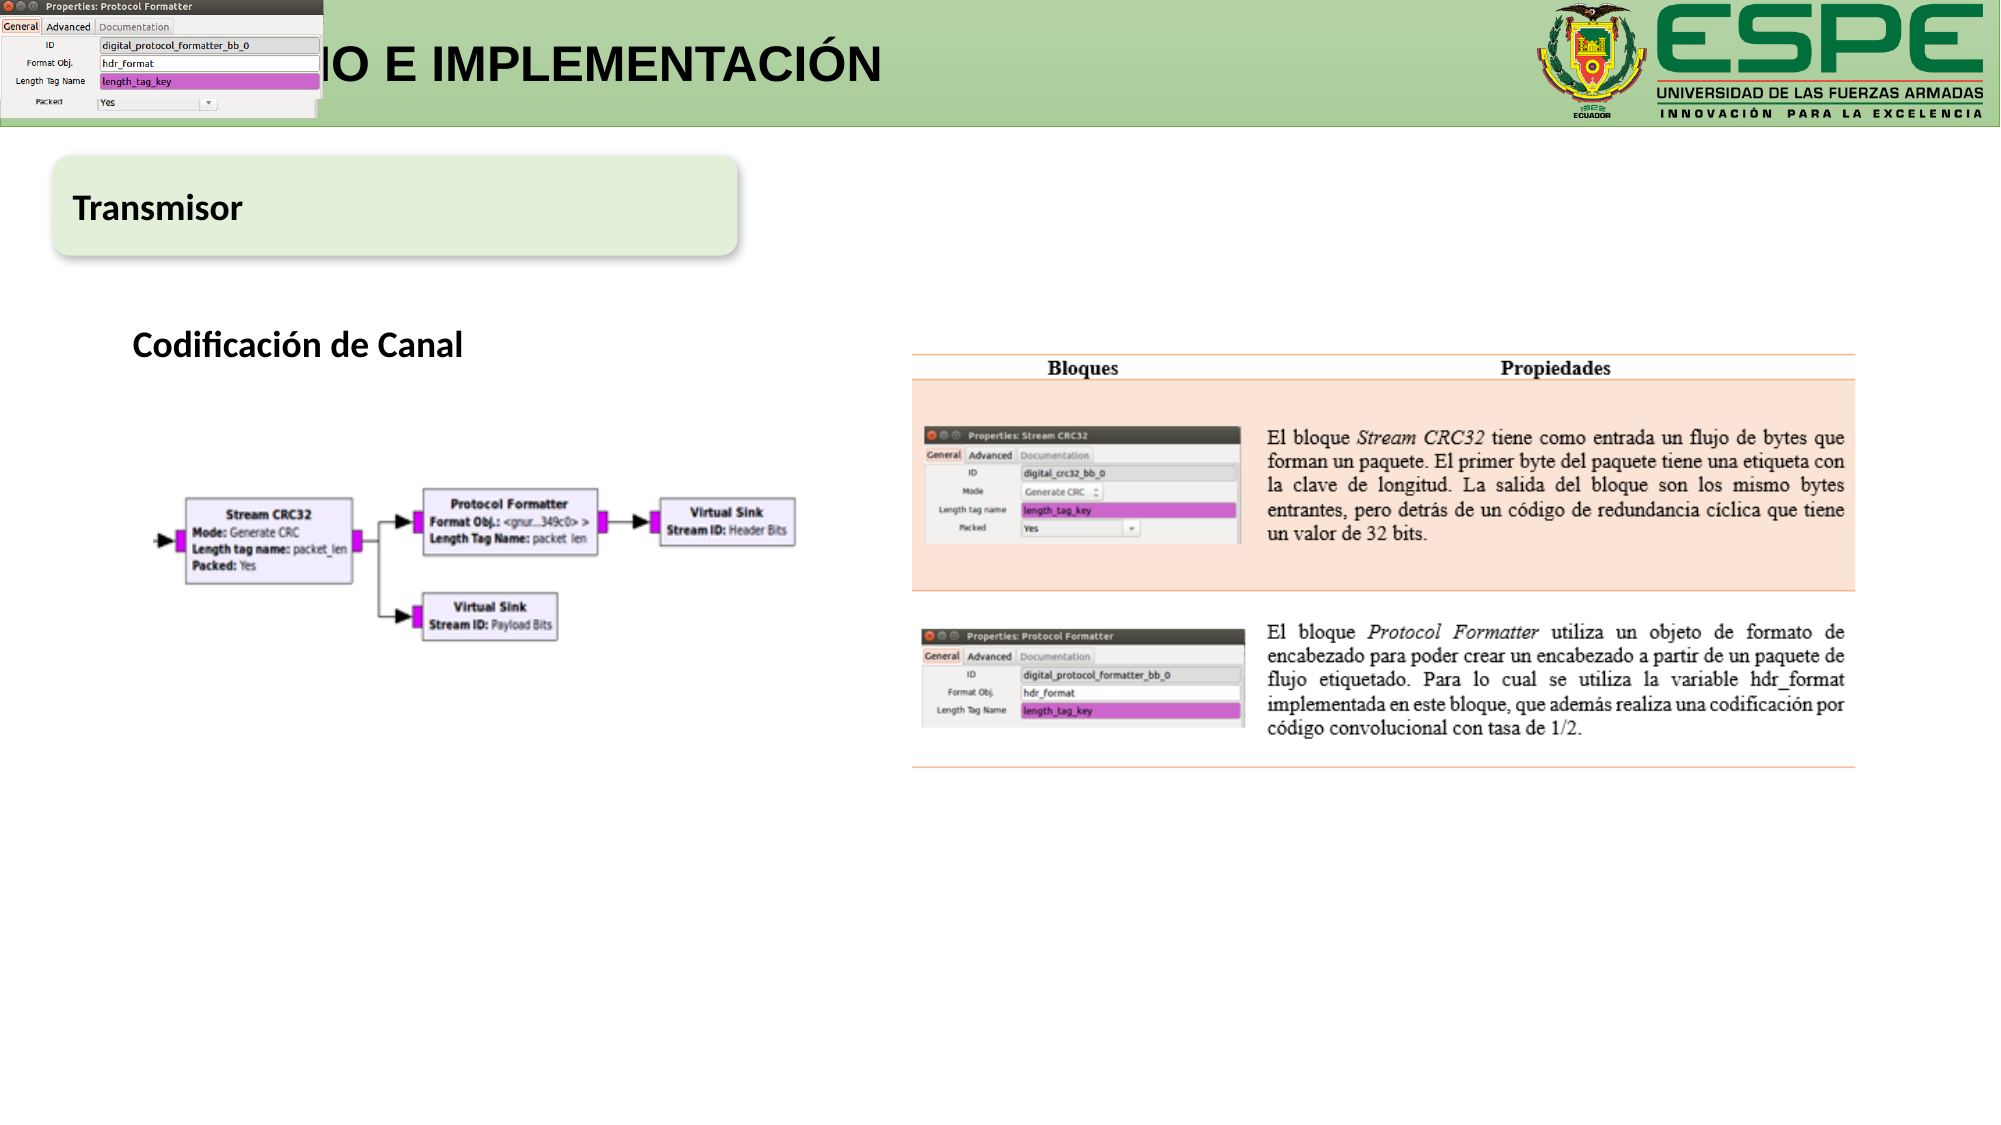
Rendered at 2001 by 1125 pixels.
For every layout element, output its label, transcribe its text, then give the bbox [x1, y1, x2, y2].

picture [912, 343, 1861, 776]
picture [0, 0, 324, 118]
picture [153, 483, 809, 649]
text_box DISEÑO E IMPLEMENTACIÓN [0, 0, 2000, 127]
text_box Codificación de Canal [118, 312, 479, 373]
text_box Transmisor [51, 154, 739, 257]
picture [1536, 3, 1983, 118]
